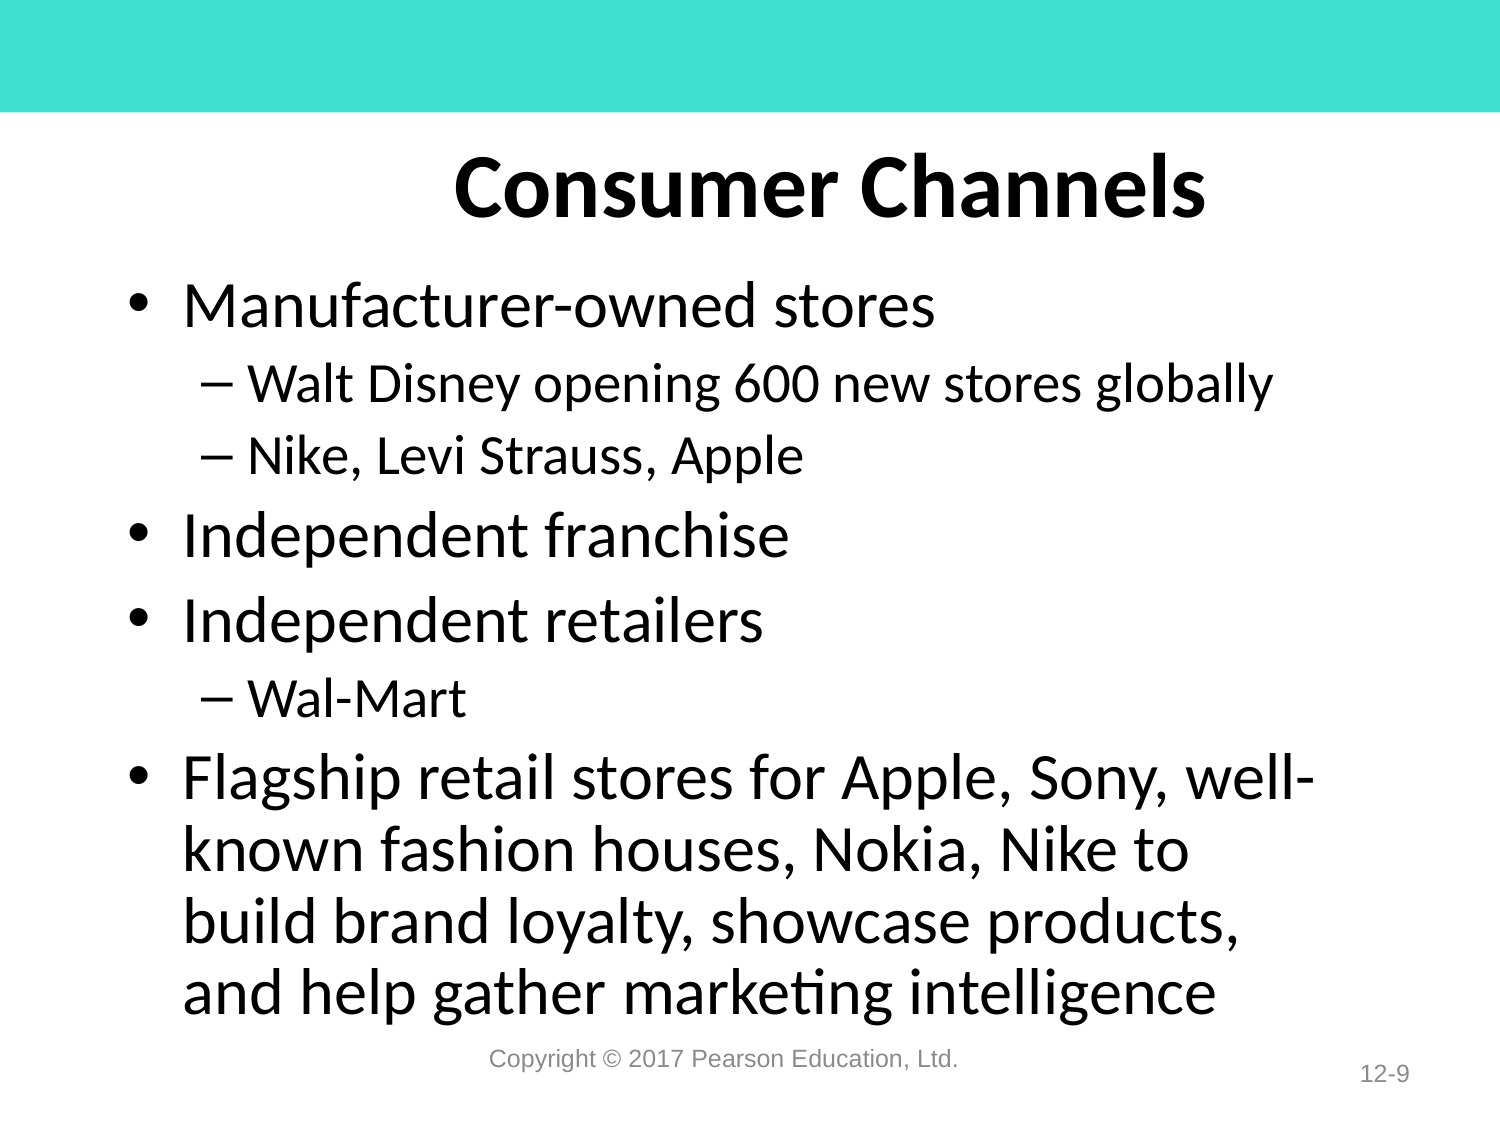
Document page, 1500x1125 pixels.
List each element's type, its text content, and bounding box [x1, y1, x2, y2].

list Manufacturer-owned stores Walt Disney opening 600 new stores globally Nike, Levi Strauss, Apple Independent franchise Independent retailers Wal-Mart Flagship retail stores for Apple, Sony, well-known fashion houses, Nokia, Nike to build brand loyalty, showcase products, and help gather marketing intelligence [112, 262, 1343, 1100]
title Consumer Channels [237, 87, 1425, 275]
slide_number 12-9 [1074, 1042, 1425, 1103]
footer Copyright © 2017 Pearson Education, Ltd. [461, 1042, 988, 1103]
